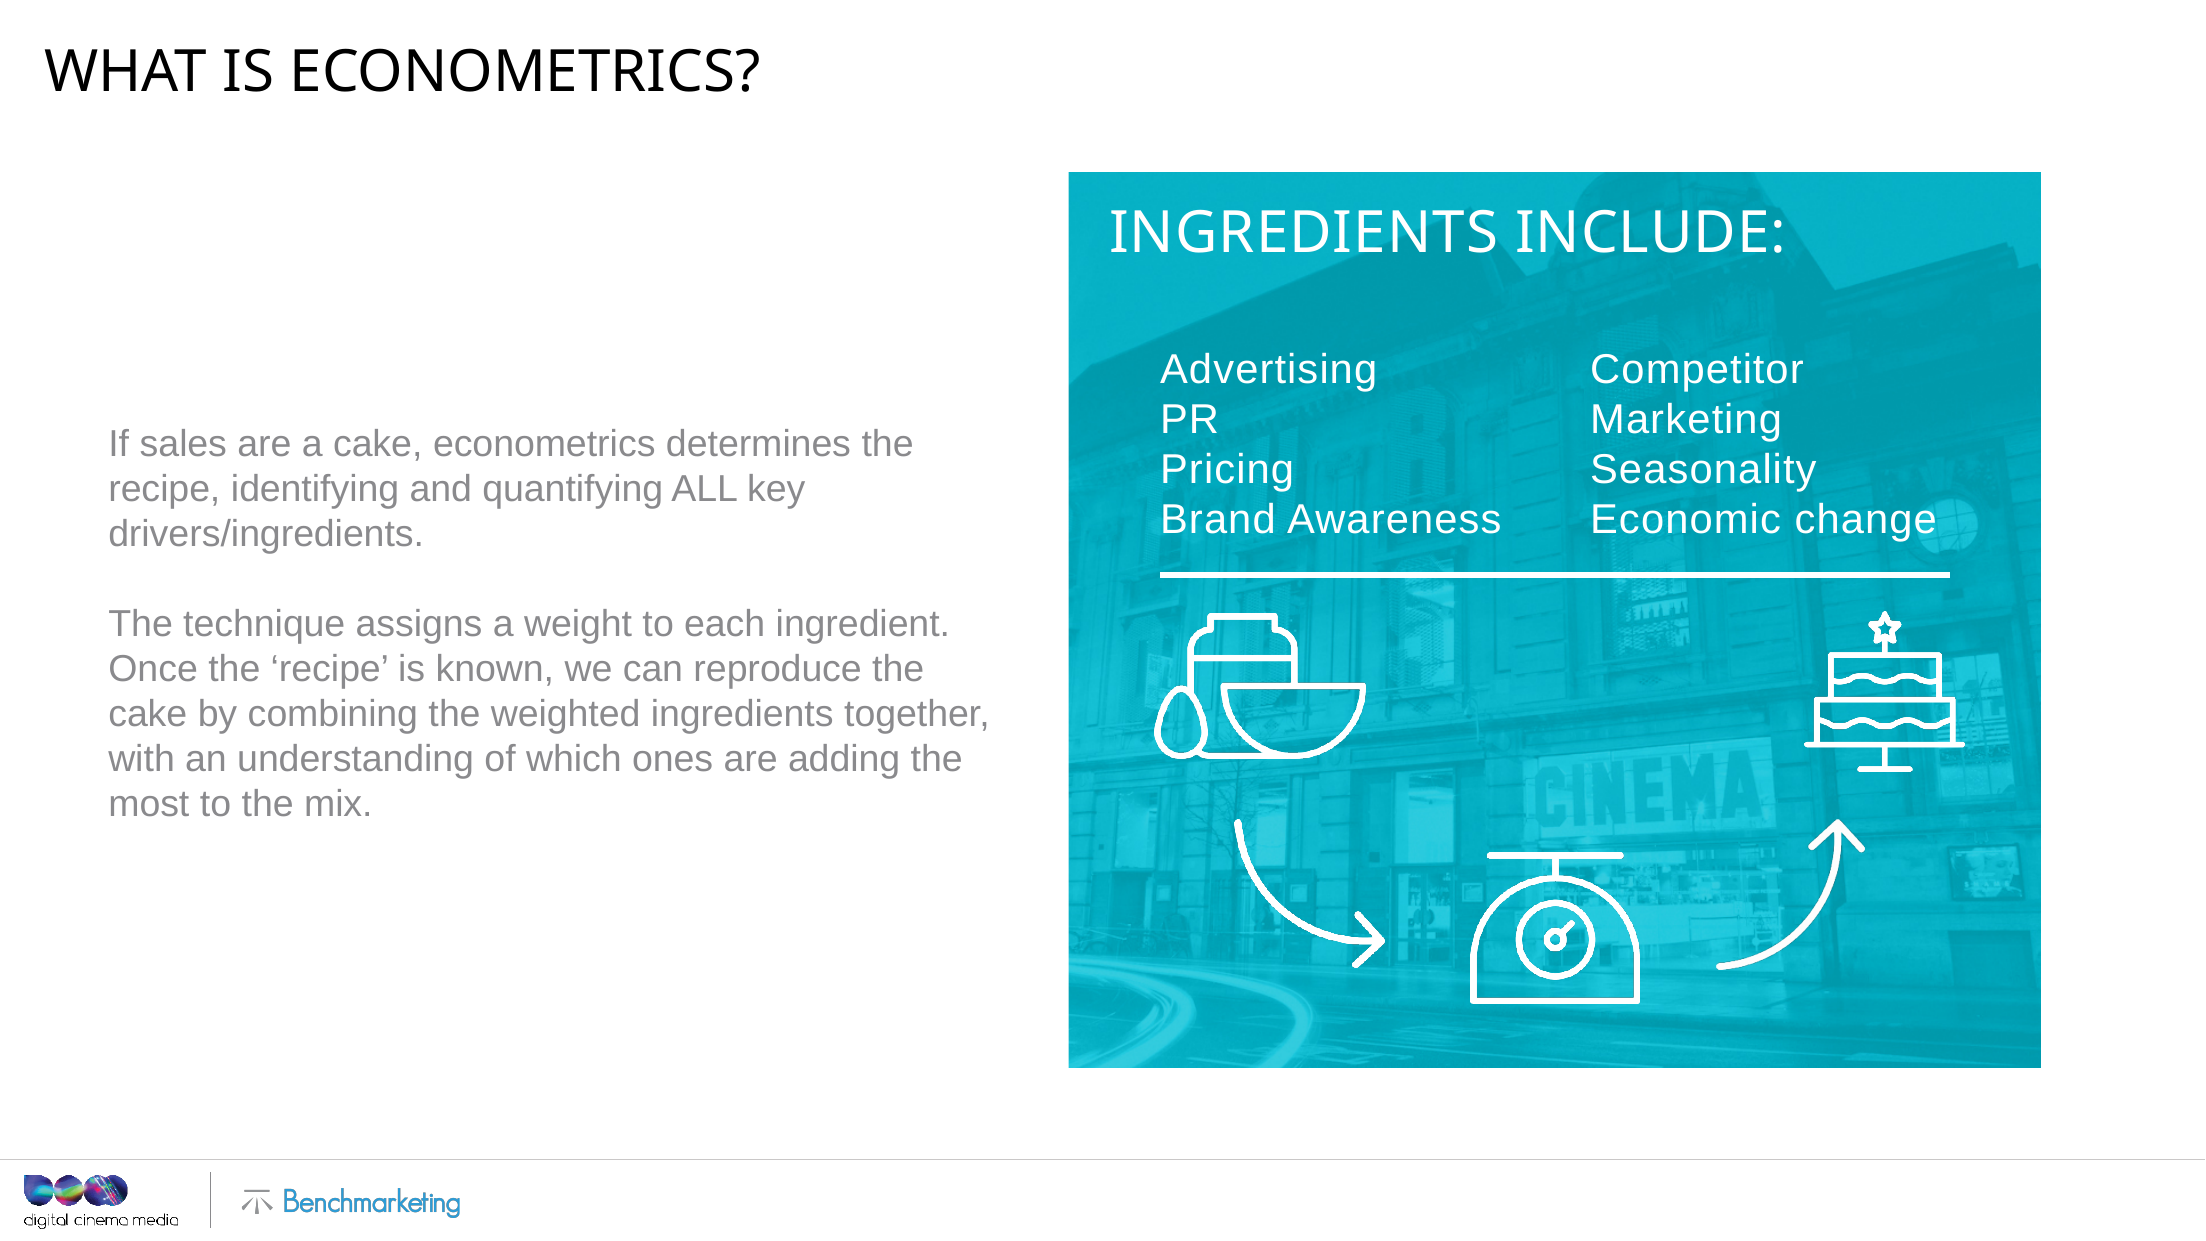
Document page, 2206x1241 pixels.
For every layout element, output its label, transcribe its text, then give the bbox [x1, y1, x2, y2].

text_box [1068, 172, 2042, 1068]
title WHAT IS ECONOMETRICS? [44, 44, 2081, 92]
text_box If sales are a cake, econometrics determines the recipe, identifying and quantifying ALL key drivers/ingredients. The technique assigns a weight to each ingredient. Once the ‘recipe’ is known, we can reproduce the cake by combining the weighted ingredients together, with an understanding of which ones are adding the most to the mix. [108, 419, 993, 821]
picture [241, 1188, 460, 1218]
picture [24, 1175, 178, 1229]
